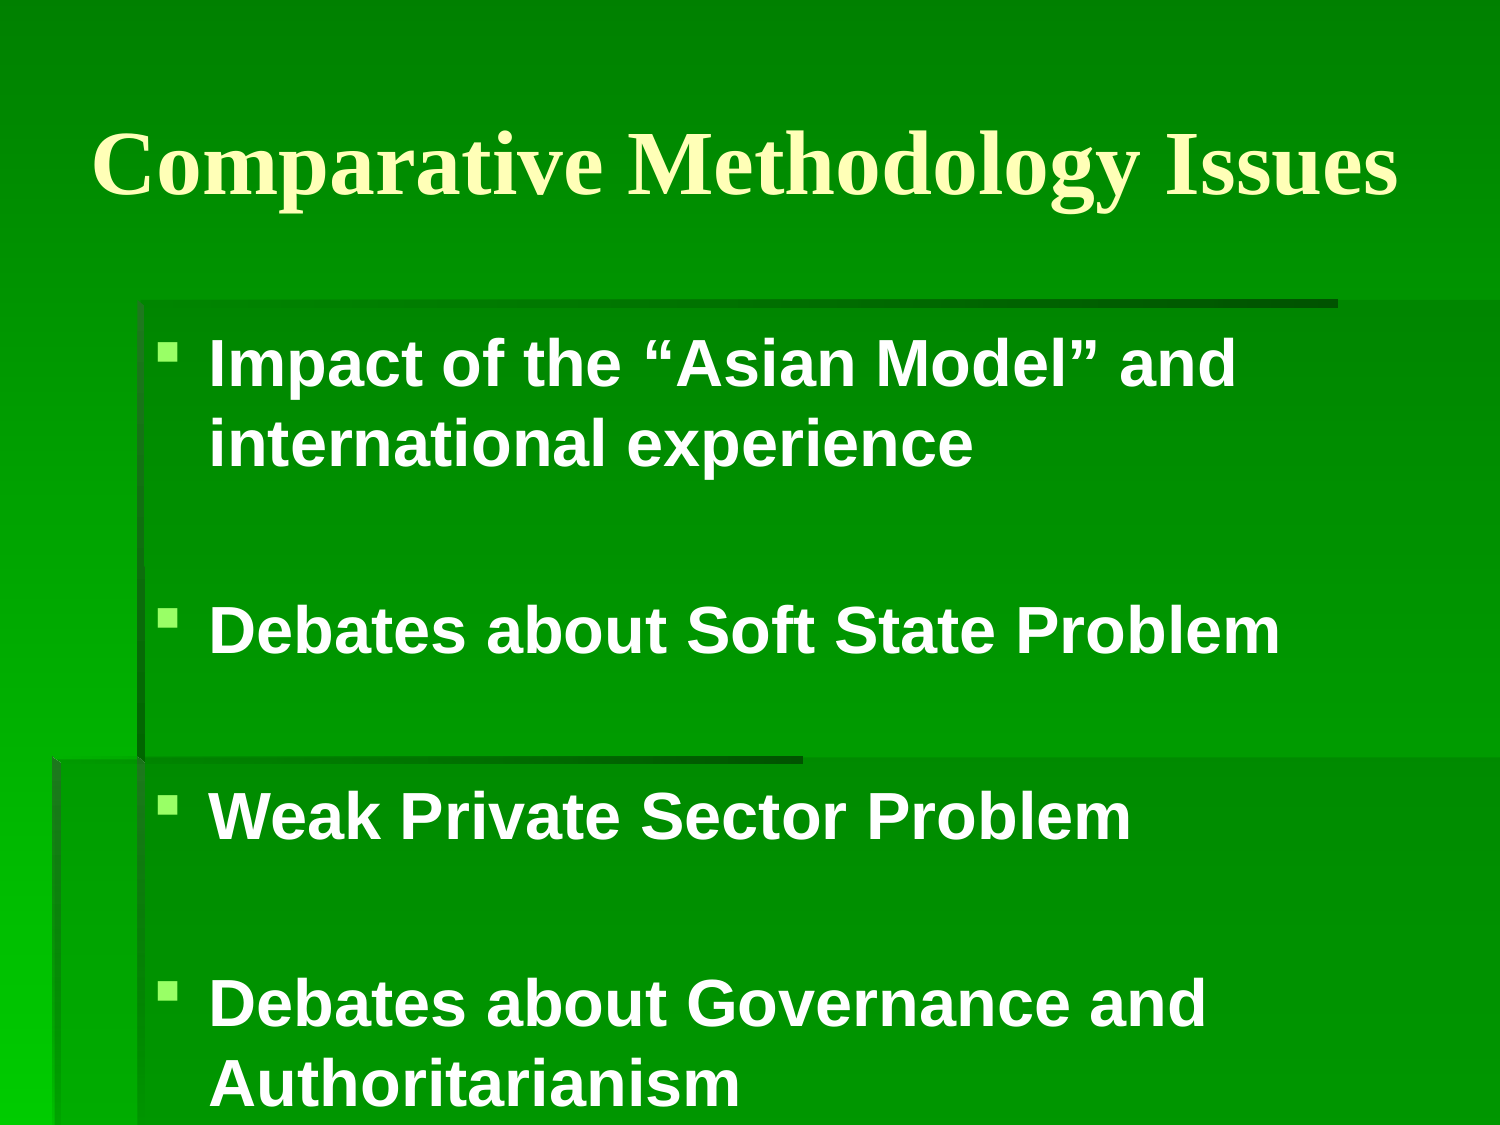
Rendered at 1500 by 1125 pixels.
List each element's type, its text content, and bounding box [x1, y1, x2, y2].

list Impact of the “Asian Model” and international experience Debates about Soft State Problem Weak Private Sector Problem Debates about Governance and Authoritarianism [137, 312, 1452, 1001]
title Comparative Methodology Issues [74, 39, 1451, 276]
